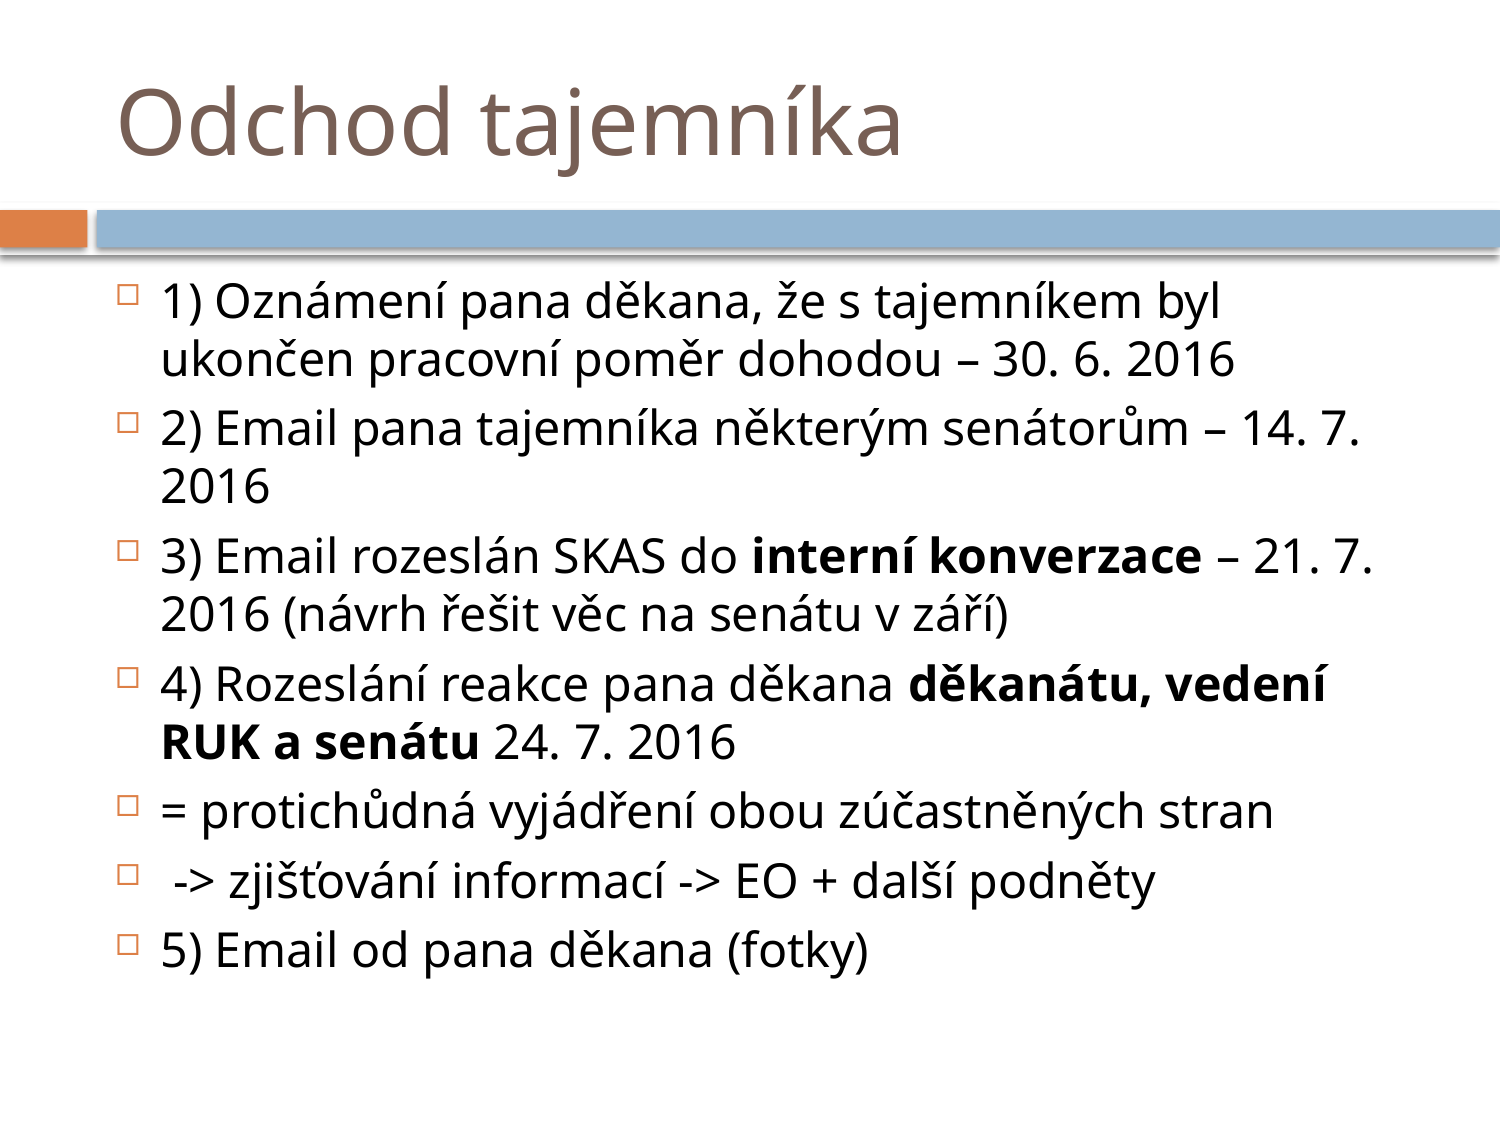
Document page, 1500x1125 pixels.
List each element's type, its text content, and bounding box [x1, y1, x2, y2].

list 1) Oznámení pana děkana, že s tajemníkem byl ukončen pracovní poměr dohodou – 30. 6. 2016 2) Email pana tajemníka některým senátorům – 14. 7. 2016 3) Email rozeslán SKAS do interní konverzace – 21. 7. 2016 (návrh řešit věc na senátu v září) 4) Rozeslání reakce pana děkana děkanátu, vedení RUK a senátu 24. 7. 2016 = protichůdná vyjádření obou zúčastněných stran -> zjišťování informací -> EO + další podněty 5) Email od pana děkana (fotky) [100, 262, 1438, 1000]
title Odchod tajemníka [100, 37, 1438, 200]
